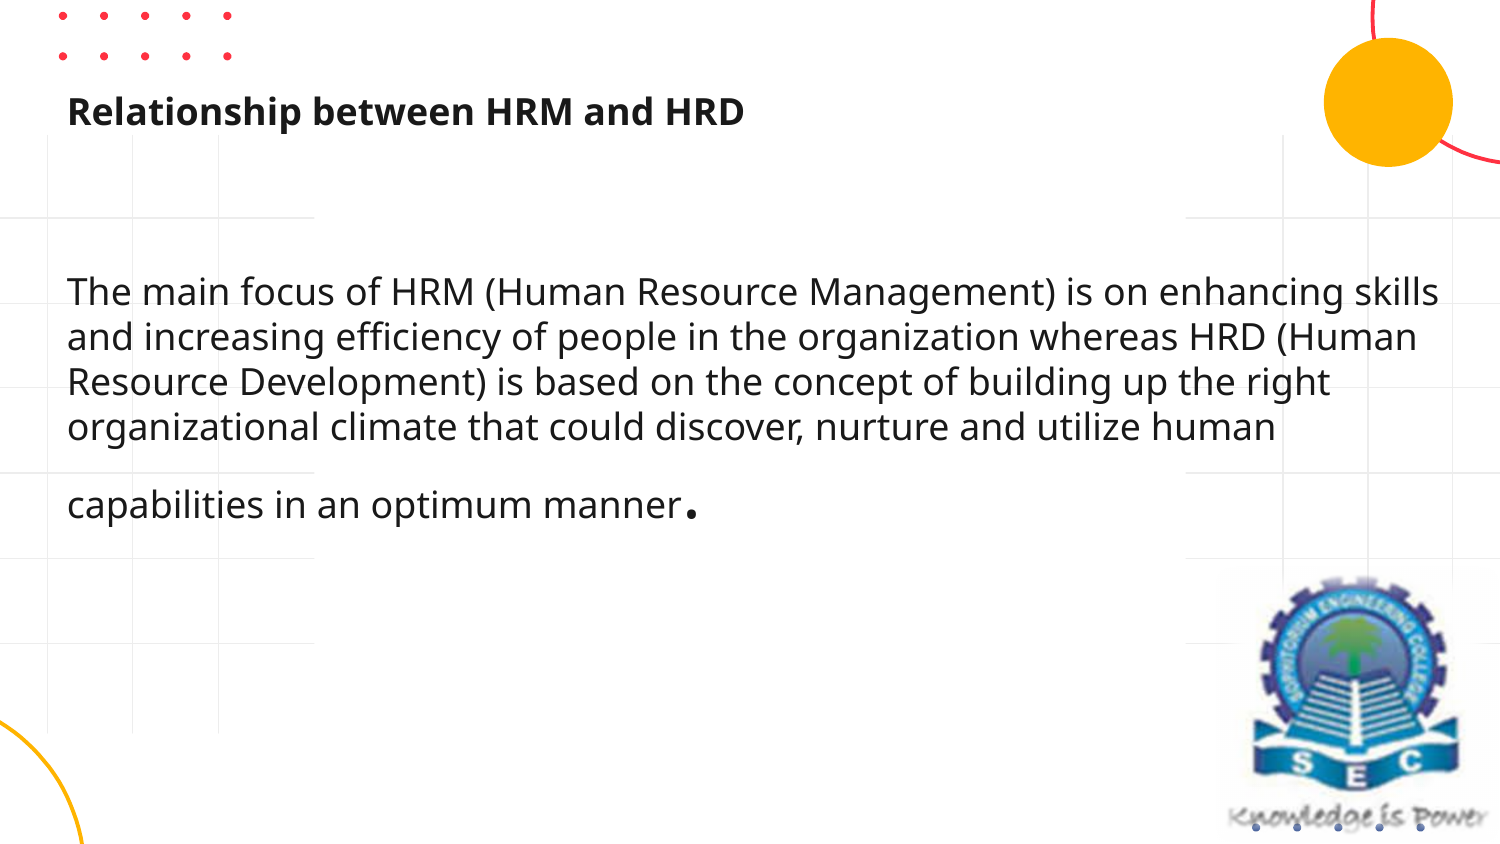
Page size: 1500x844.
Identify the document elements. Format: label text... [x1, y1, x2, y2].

picture [1214, 564, 1500, 844]
title Relationship between HRM and HRD The main focus of HRM (Human Resource Management) is on enhancing skills and increasing efficiency of people in the organization whereas HRD (Human Resource Development) is based on the concept of building up the right organizational climate that could discover, nurture and utilize human capabilities in an optimum manner. [51, 72, 1474, 813]
